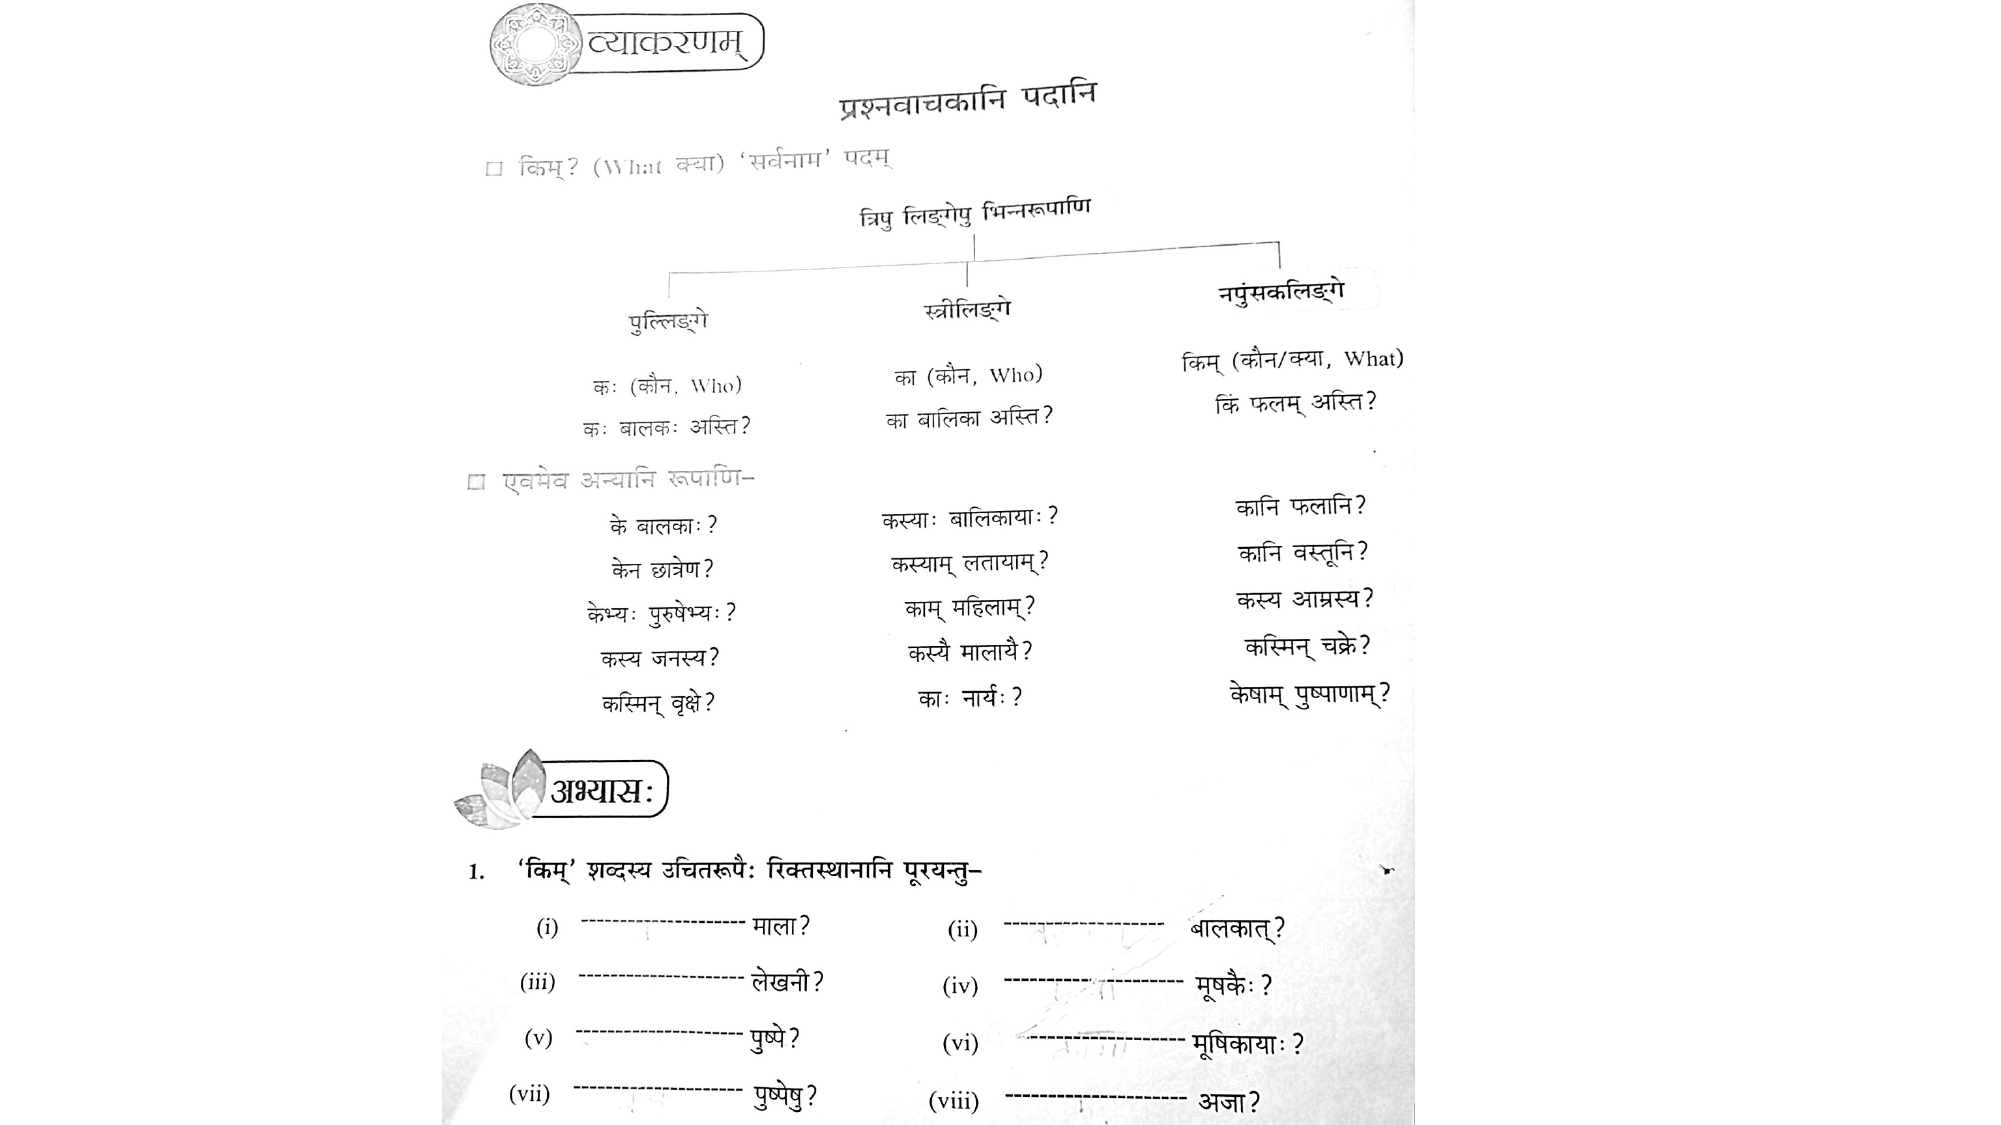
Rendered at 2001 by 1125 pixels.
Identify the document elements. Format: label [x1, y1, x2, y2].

list [442, 0, 1415, 1125]
